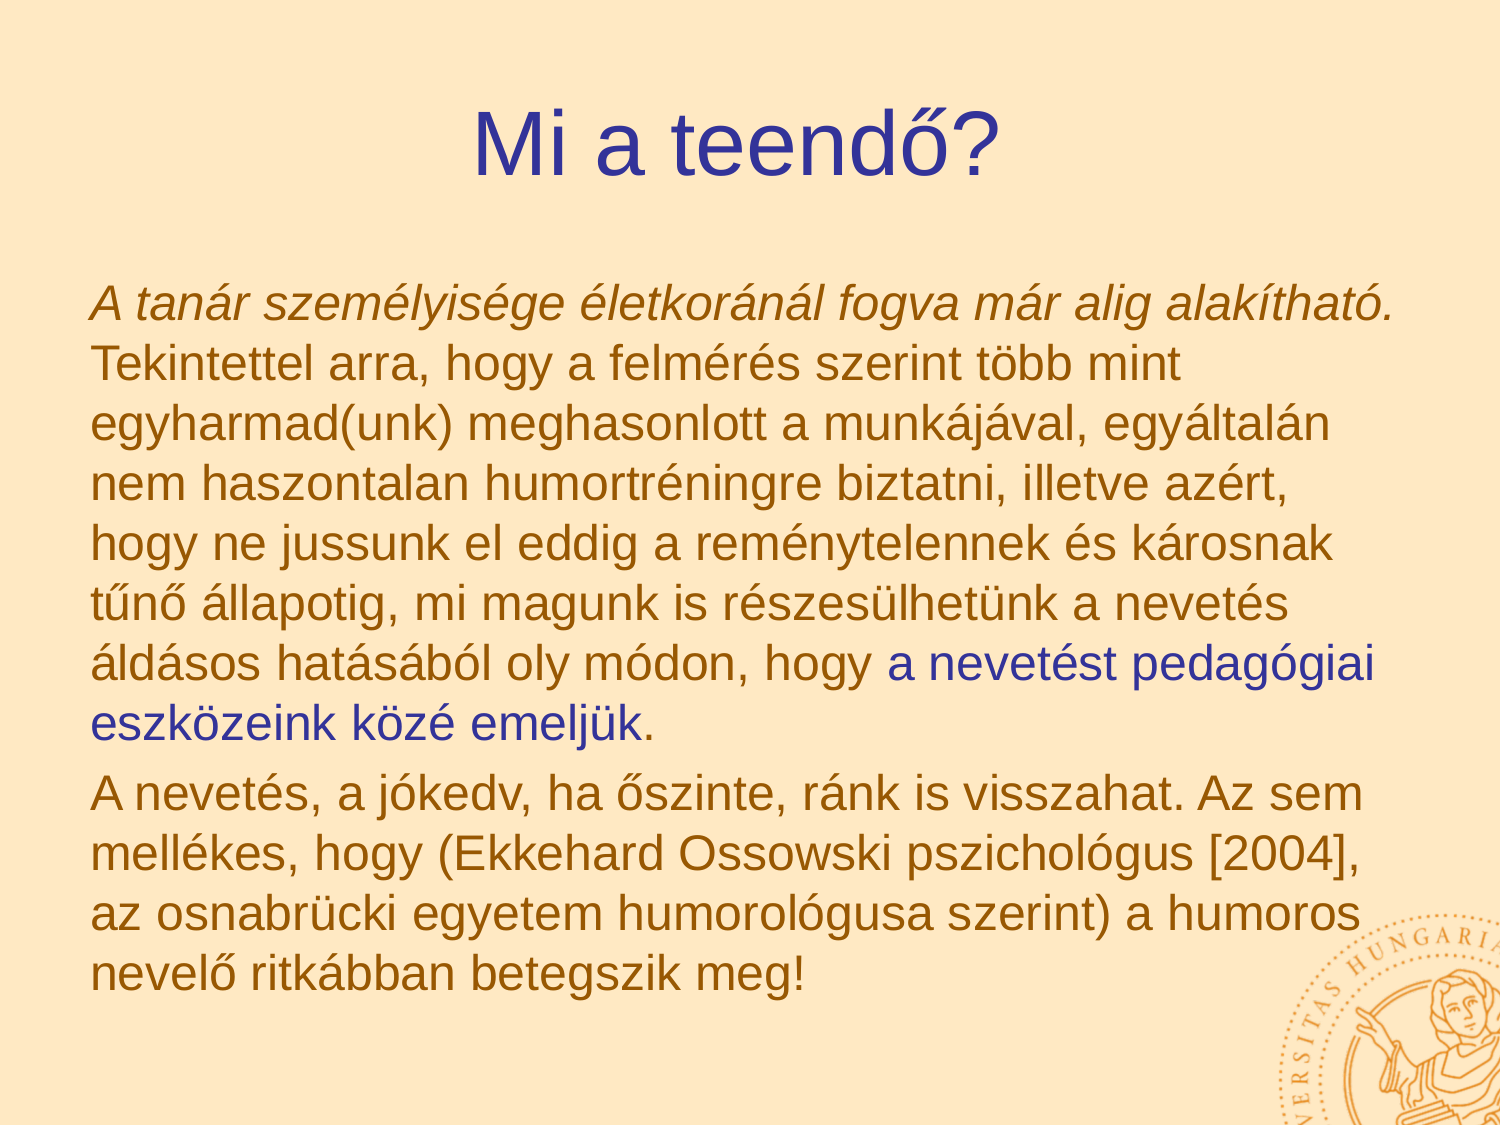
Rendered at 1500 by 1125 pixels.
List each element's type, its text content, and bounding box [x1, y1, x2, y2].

title Mi a teendő? [75, 45, 1425, 233]
picture [1269, 904, 1500, 1125]
list A tanár személyisége életkoránál fogva már alig alakítható. Tekintettel arra, hogy a felmérés szerint több mint egyharmad(unk) meghasonlott a munkájával, egyáltalán nem haszontalan humortréningre biztatni, illetve azért, hogy ne jussunk el eddig a reménytelennek és károsnak tűnő állapotig, mi magunk is részesülhetünk a nevetés áldásos hatásából oly módon, hogy a nevetést pedagógiai eszközeink közé emeljük. A nevetés, a jókedv, ha őszinte, ránk is visszahat. Az sem mellékes, hogy (Ekkehard Ossowski pszichológus [2004], az osnabrücki egyetem humorológusa szerint) a humoros nevelő ritkábban betegszik meg! [75, 262, 1425, 1005]
